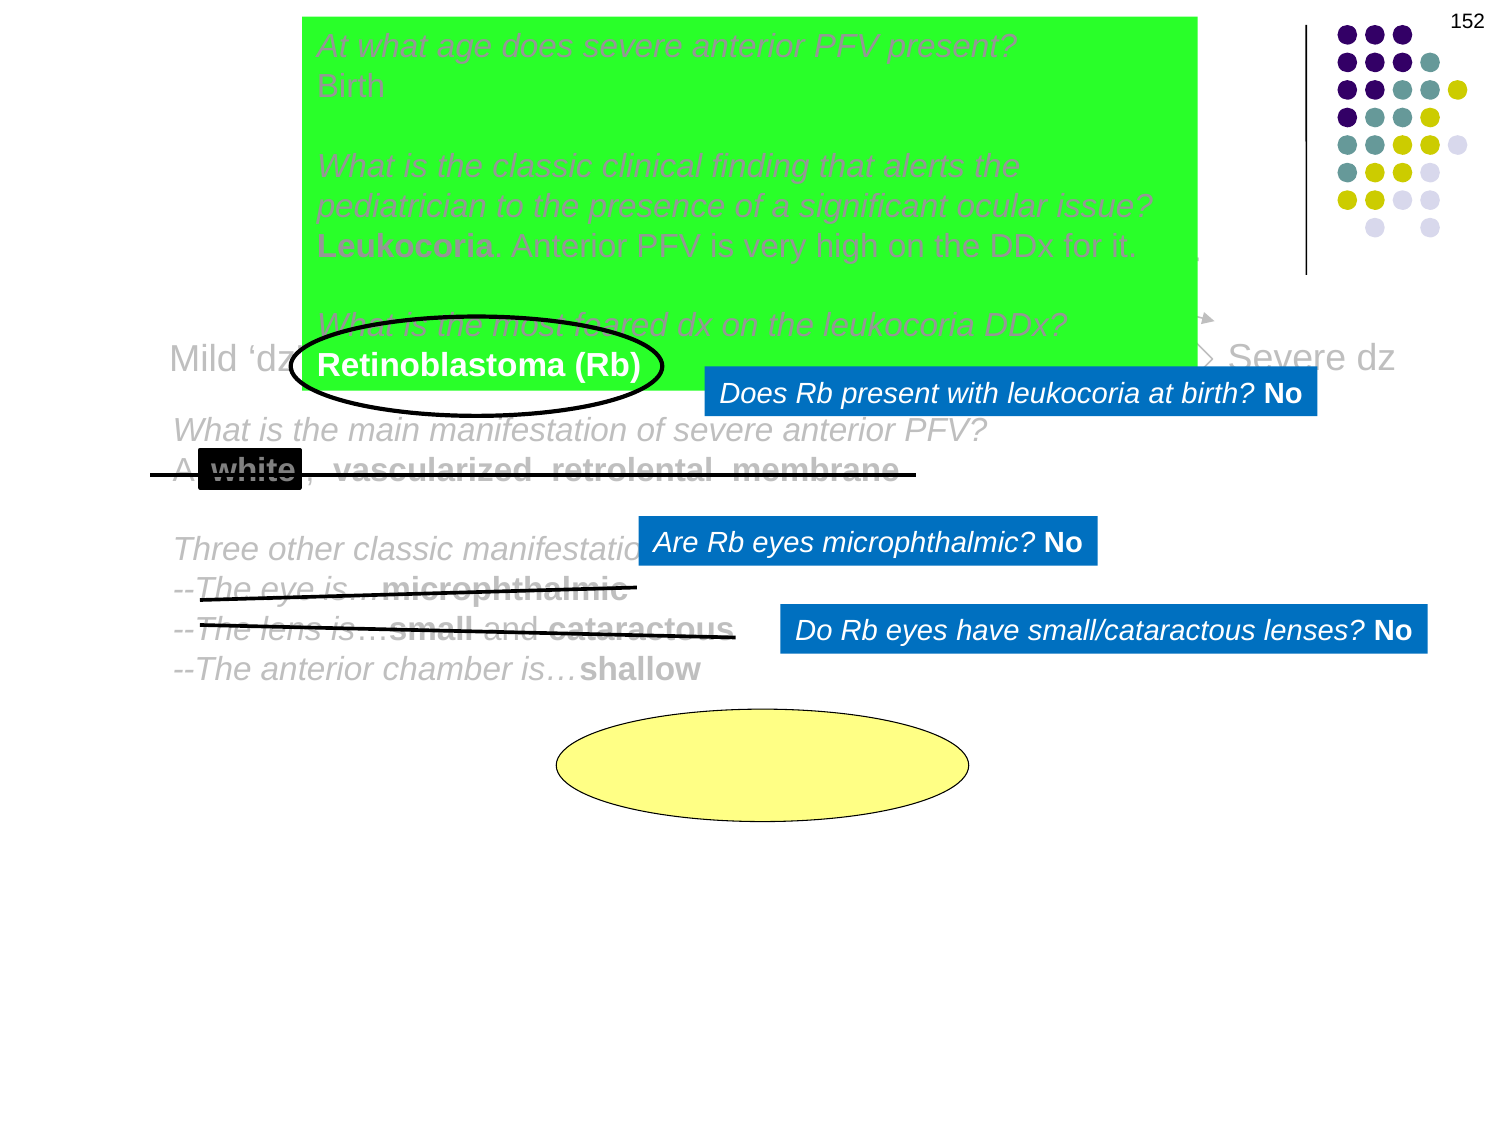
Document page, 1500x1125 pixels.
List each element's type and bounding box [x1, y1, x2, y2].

slide_number [1149, 0, 1500, 75]
text_box [149, 16, 1428, 695]
text_box [554, 707, 971, 824]
